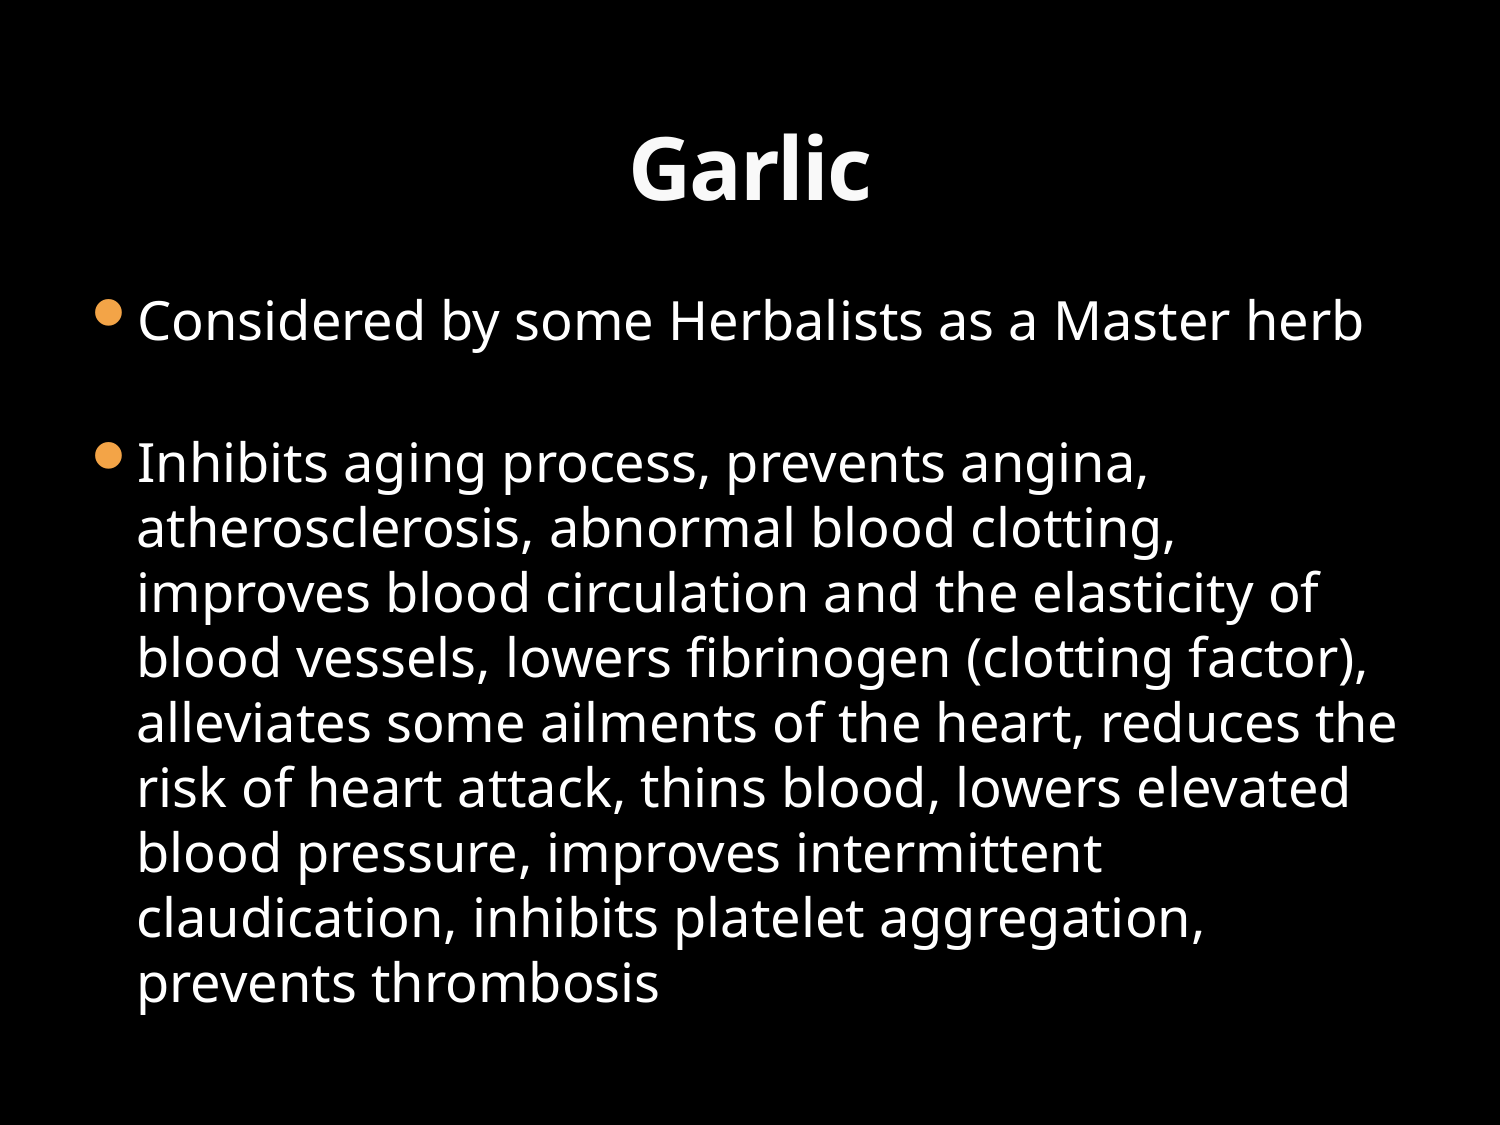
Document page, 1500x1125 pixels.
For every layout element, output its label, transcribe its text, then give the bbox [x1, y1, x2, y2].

title Garlic [74, 24, 1425, 225]
list Considered by some Herbalists as a Master herb Inhibits aging process, prevents angina, atherosclerosis, abnormal blood clotting, improves blood circulation and the elasticity of blood vessels, lowers fibrinogen (clotting factor), alleviates some ailments of the heart, reduces the risk of heart attack, thins blood, lowers elevated blood pressure, improves intermittent claudication, inhibits platelet aggregation, prevents thrombosis [76, 278, 1427, 1029]
